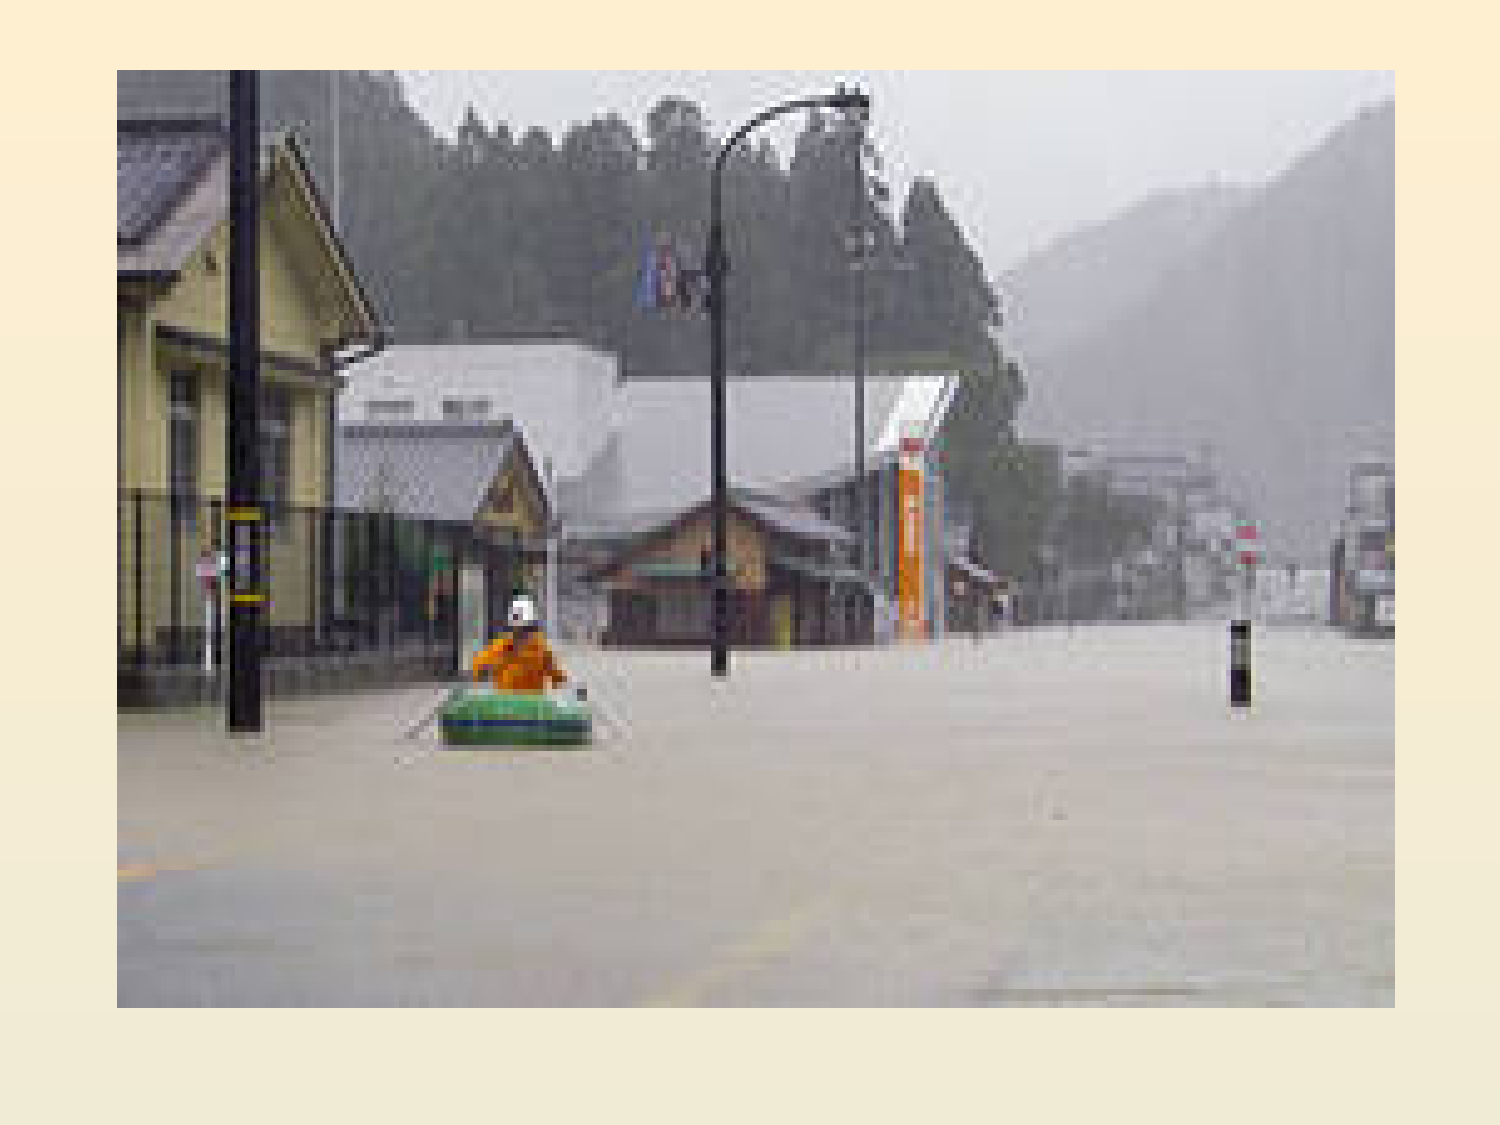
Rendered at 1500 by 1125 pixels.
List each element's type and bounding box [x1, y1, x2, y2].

picture [116, 70, 1395, 1009]
